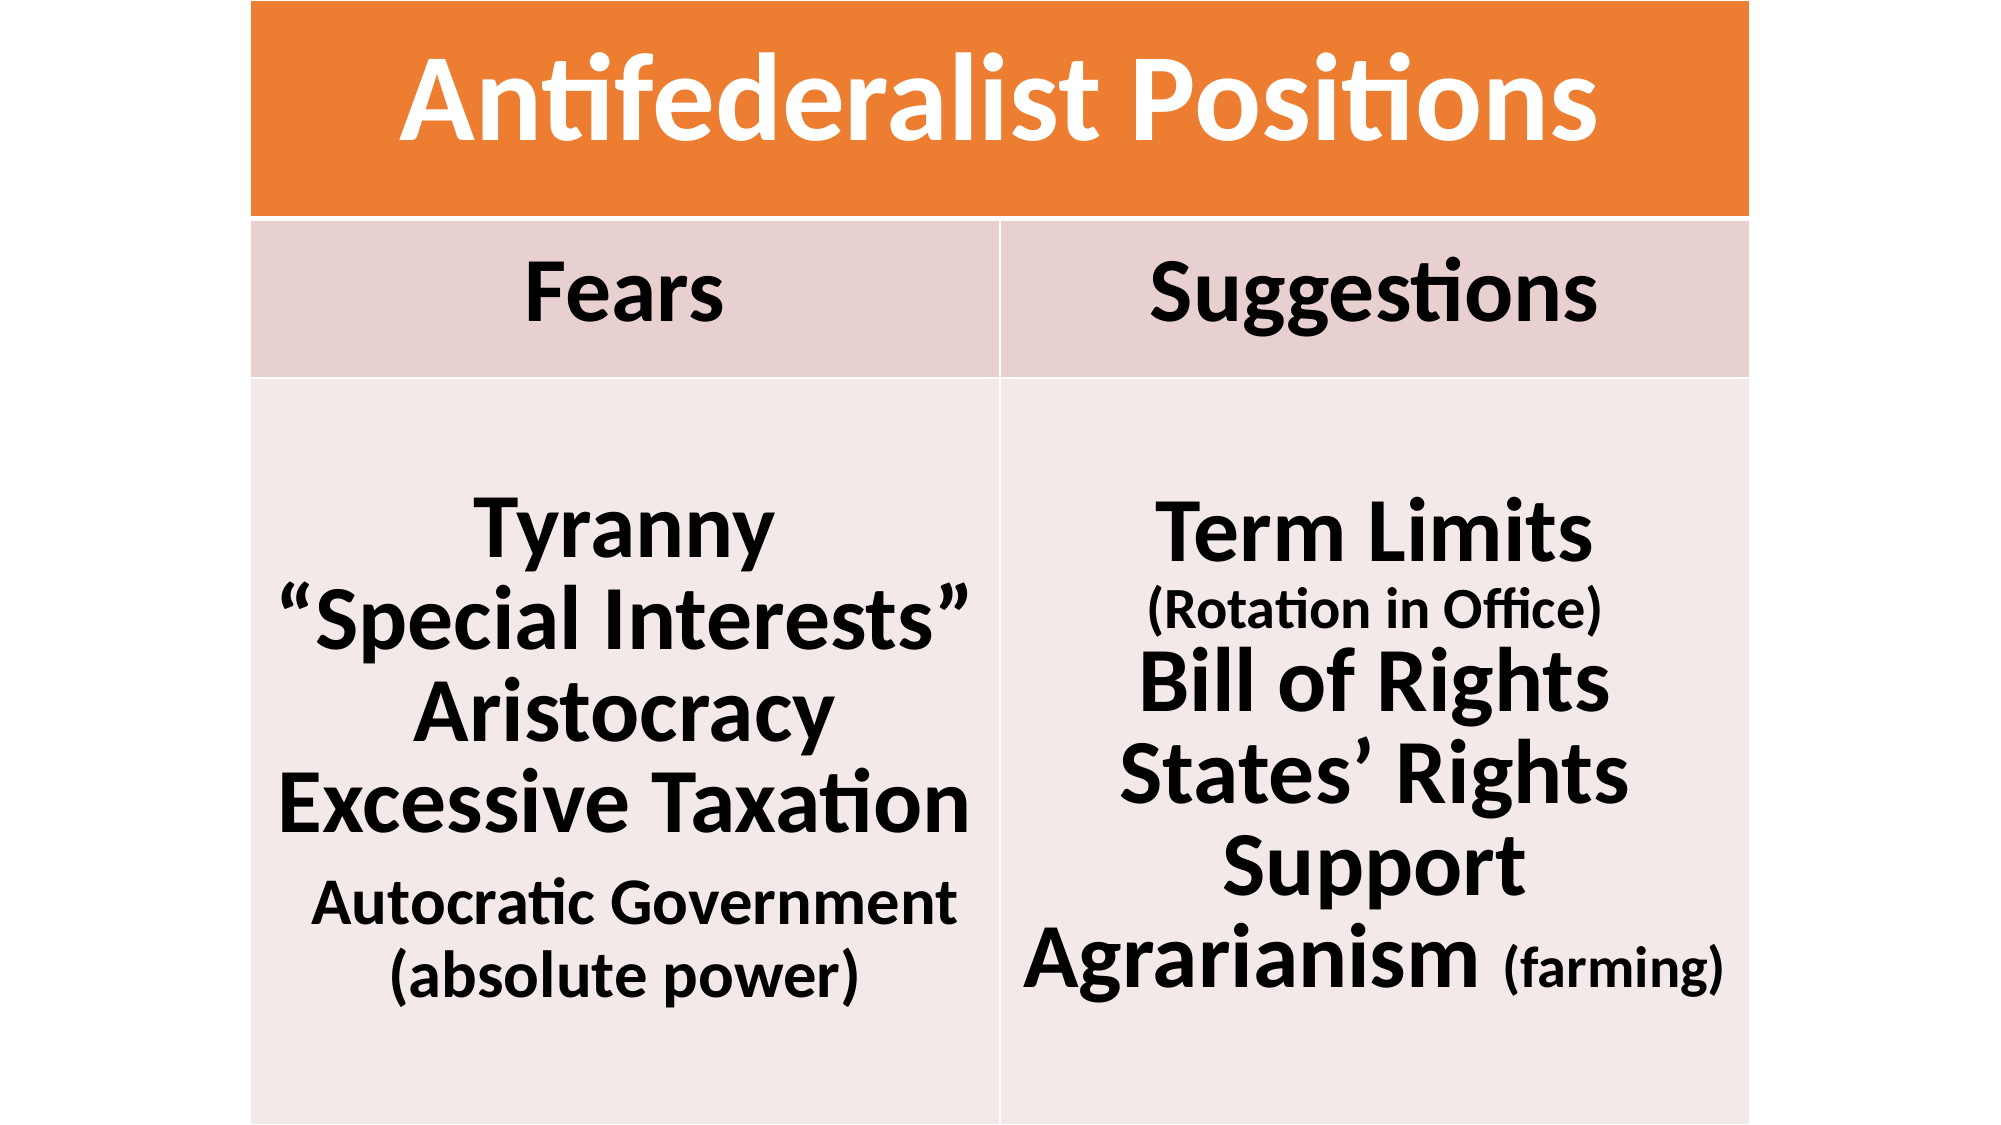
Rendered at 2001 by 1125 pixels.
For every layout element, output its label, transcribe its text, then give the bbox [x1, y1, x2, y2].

table_header Antifederalist Positions [251, 1, 1749, 216]
table_cell Suggestions [1001, 221, 1749, 377]
table_cell Fears [251, 221, 999, 377]
table_cell Term Limits (Rotation in Office) Bill of Rights States’ Rights Support Agrarianism (farming) [1001, 379, 1749, 1124]
table_cell Tyranny “Special Interests” Aristocracy Excessive Taxation Autocratic Government (absolute power) [251, 379, 999, 1124]
